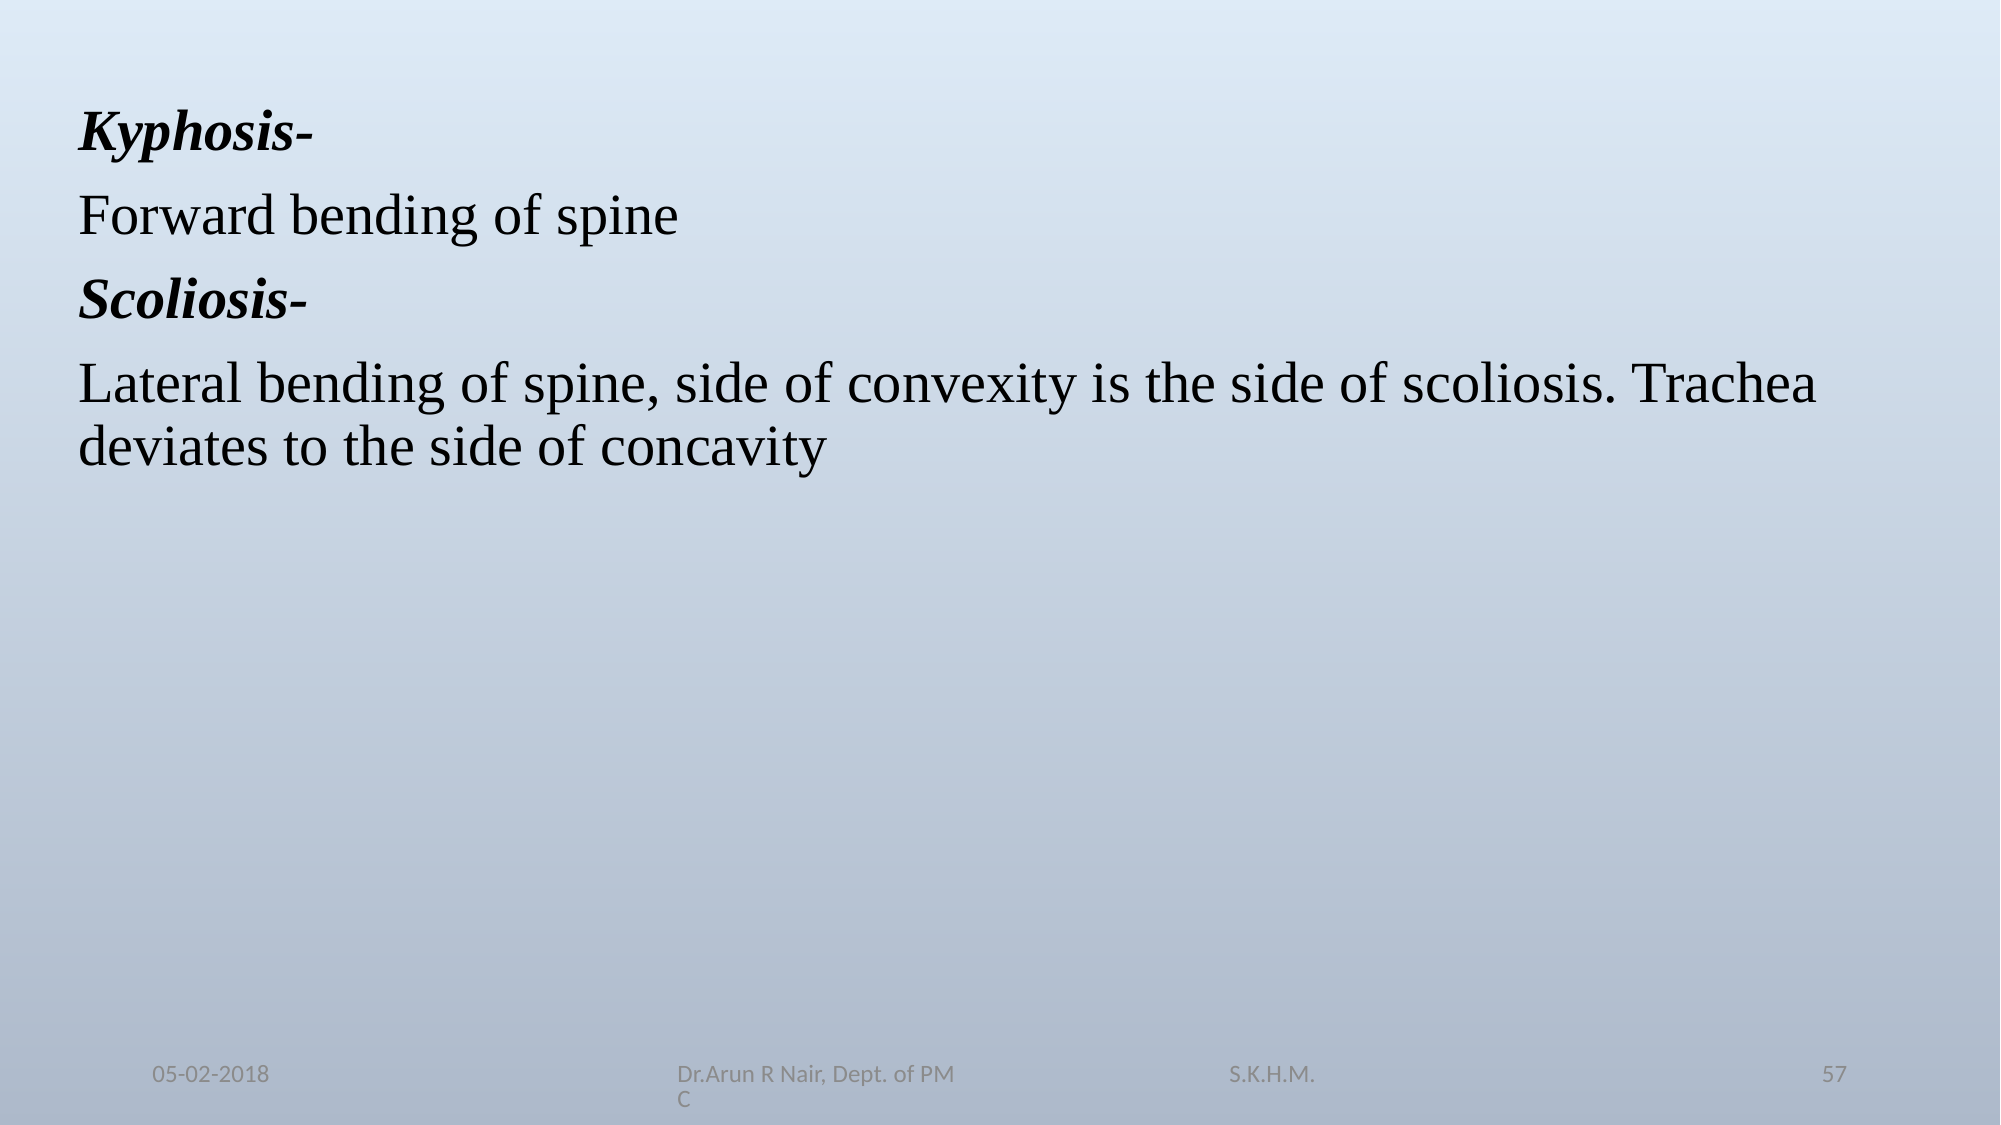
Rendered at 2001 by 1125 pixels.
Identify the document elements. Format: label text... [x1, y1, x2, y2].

footer Dr.Arun R Nair, Dept. of PM S.K.H.M.C [662, 1042, 1338, 1103]
slide_number 57 [1412, 1042, 1863, 1103]
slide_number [137, 1042, 588, 1103]
list Kyphosis- Forward bending of spine Scoliosis- Lateral bending of spine, side of convexity is the side of scoliosis. Trachea deviates to the side of concavity [63, 92, 1863, 1014]
